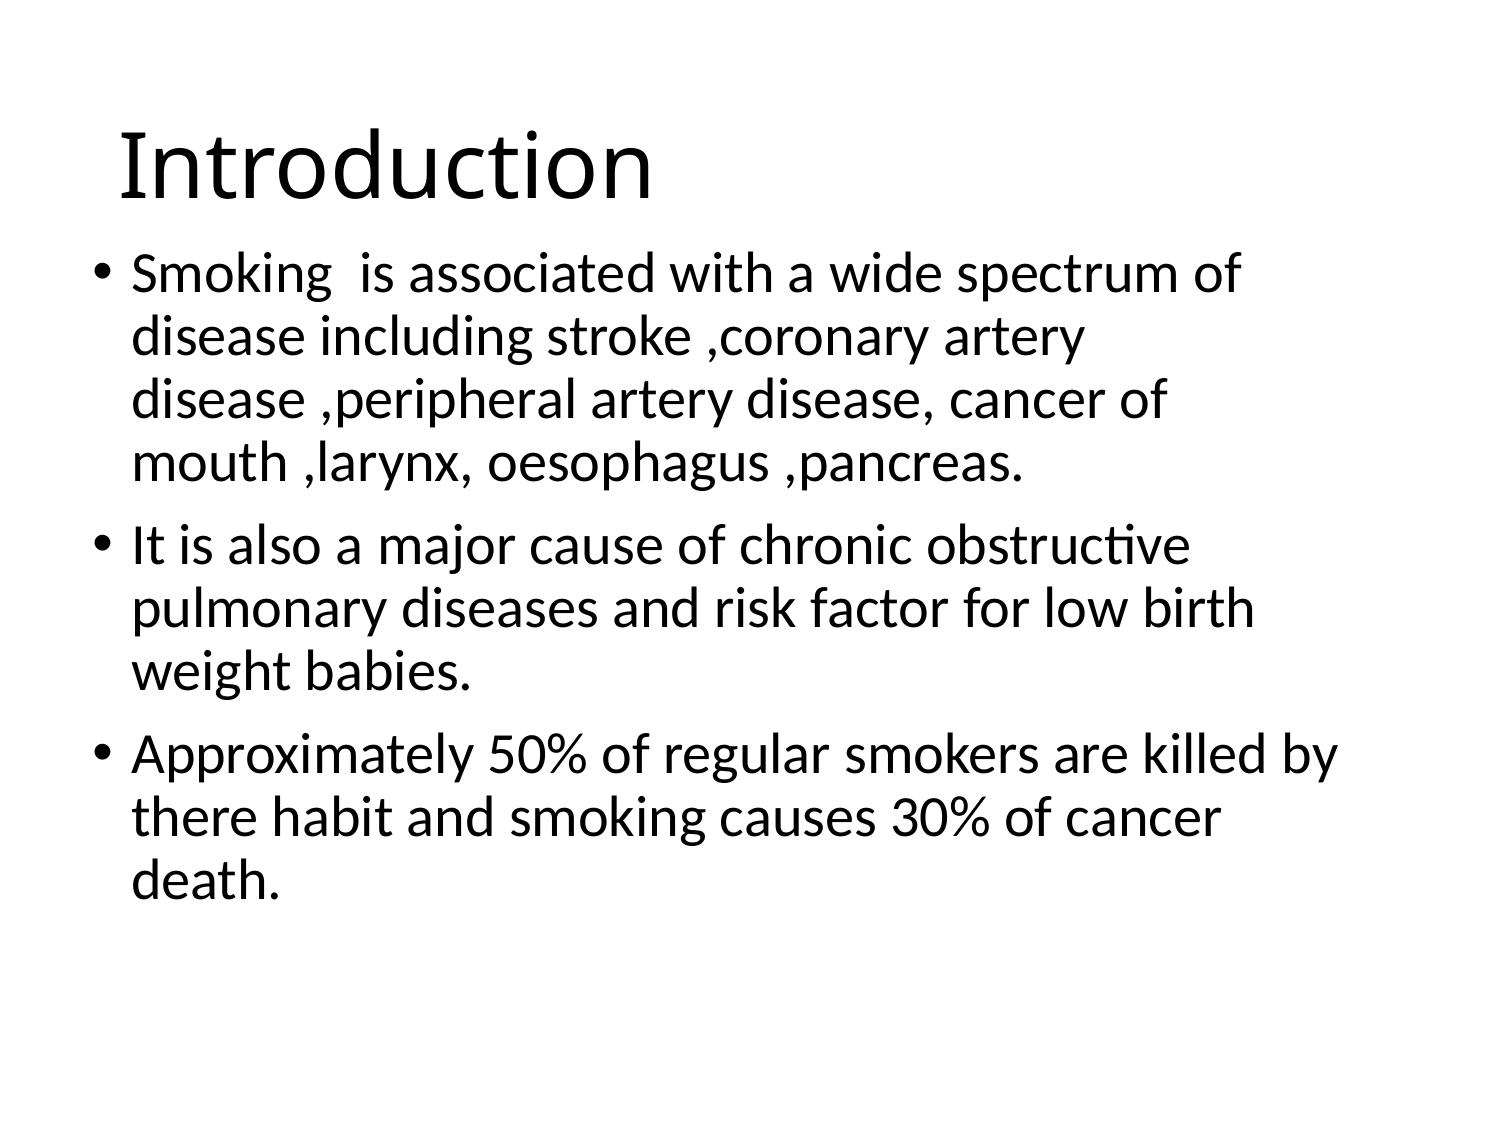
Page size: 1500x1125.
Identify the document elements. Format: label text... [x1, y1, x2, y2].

title Introduction [103, 59, 1397, 278]
list Smoking is associated with a wide spectrum of disease including stroke ,coronary artery disease ,peripheral artery disease, cancer of mouth ,larynx, oesophagus ,pancreas. It is also a major cause of chronic obstructive pulmonary diseases and risk factor for low birth weight babies. Approximately 50% of regular smokers are killed by there habit and smoking causes 30% of cancer death. [77, 234, 1372, 949]
